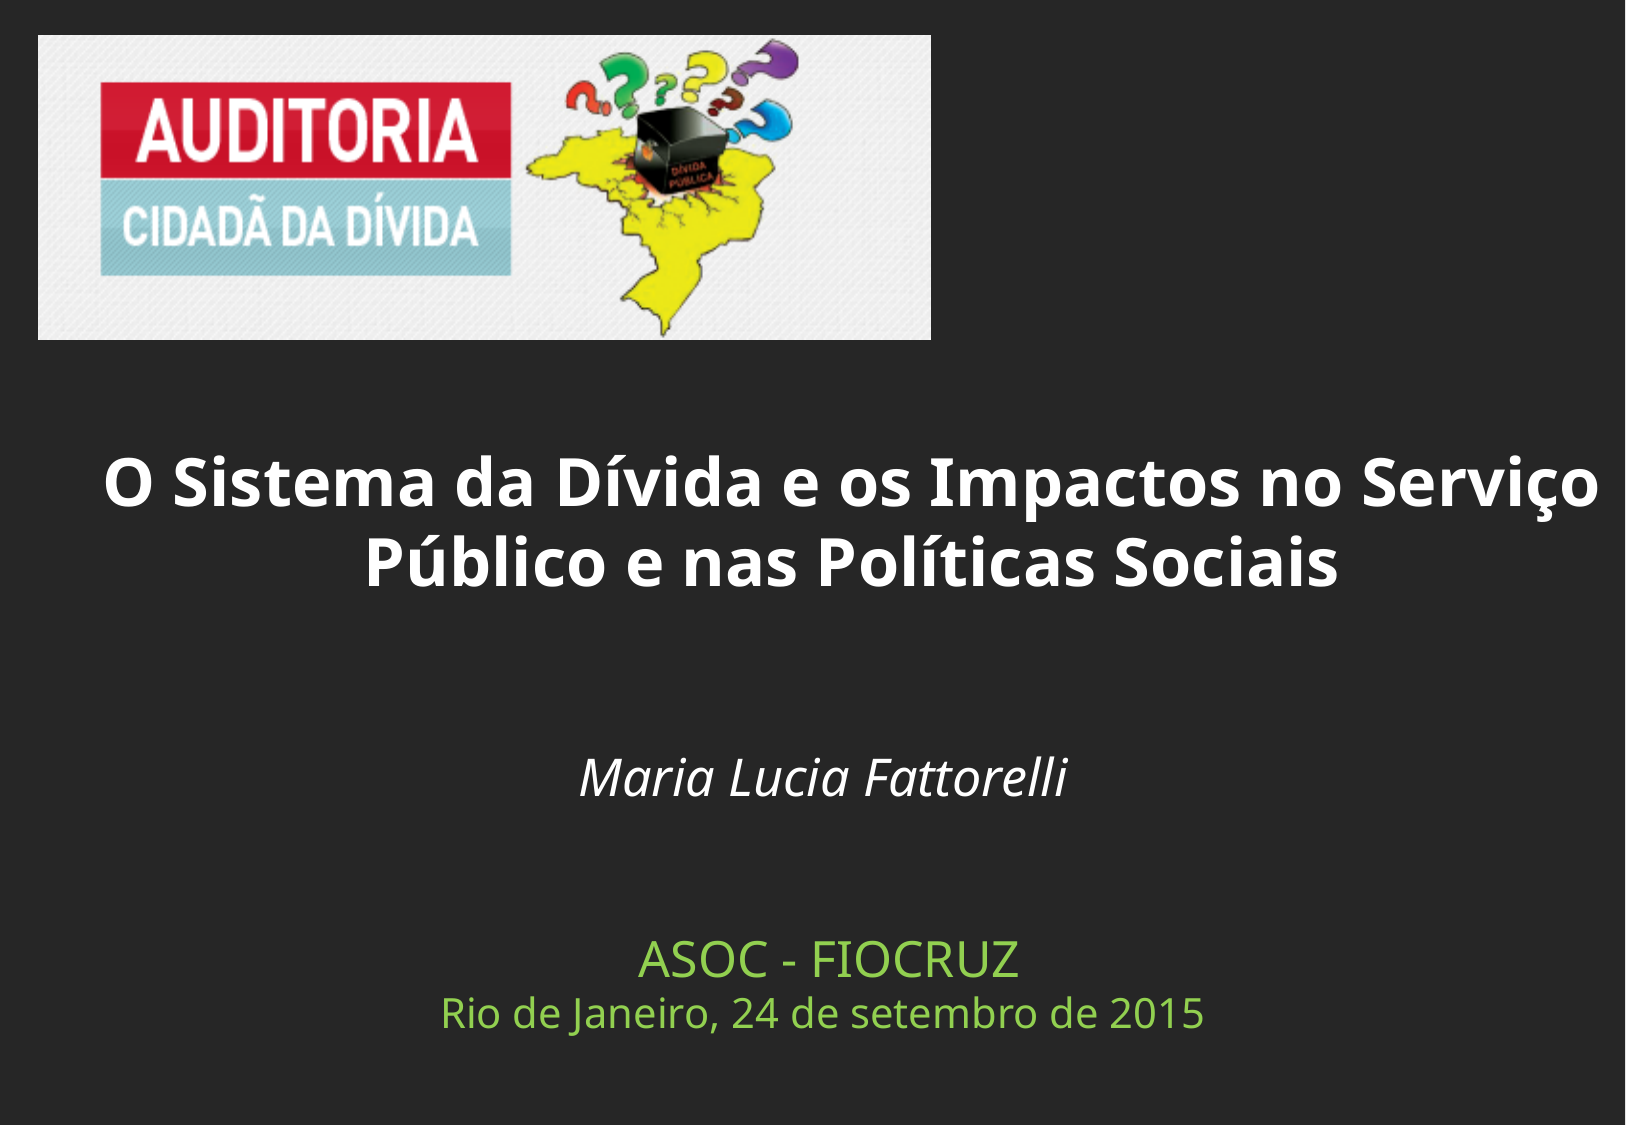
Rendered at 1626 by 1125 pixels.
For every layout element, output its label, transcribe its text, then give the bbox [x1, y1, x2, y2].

text_box O Sistema da Dívida e os Impactos no Serviço Público e nas Políticas Sociais [80, 432, 1625, 608]
picture [38, 34, 931, 341]
text_box Maria Lucia Fattorelli ASOC - FIOCRUZ Rio de Janeiro, 24 de setembro de 2015 [21, 0, 1625, 1045]
